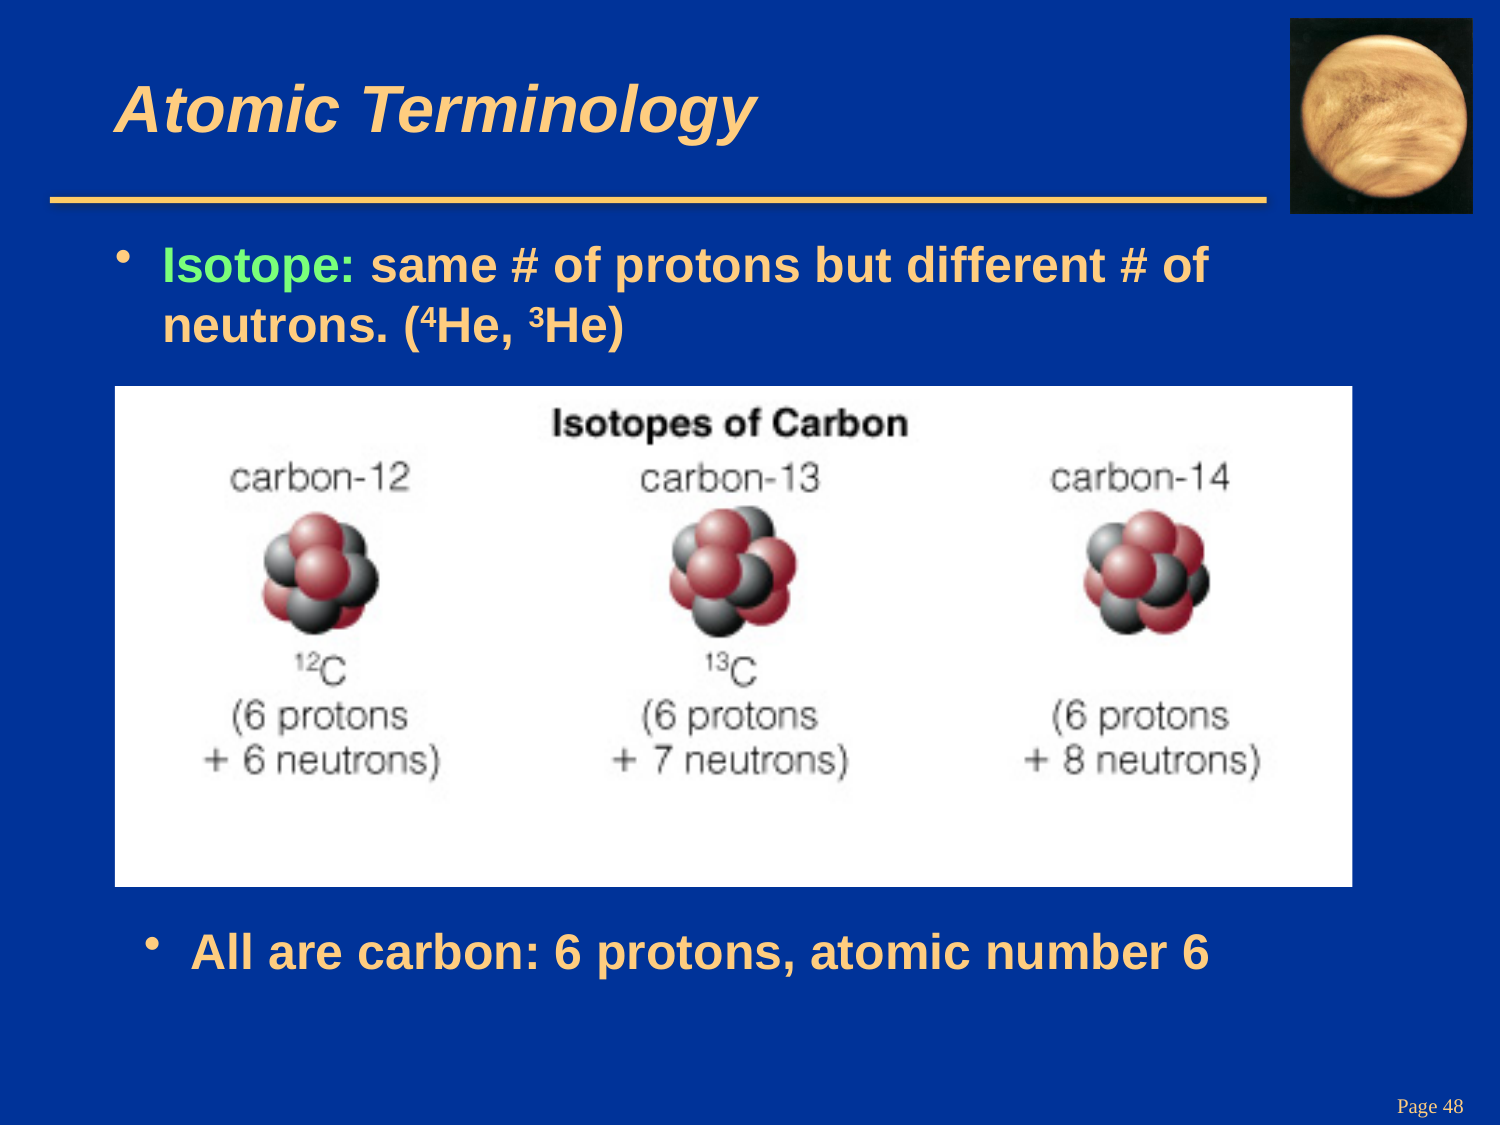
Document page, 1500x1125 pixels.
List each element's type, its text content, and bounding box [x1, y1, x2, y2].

text_box All are carbon: 6 protons, atomic number 6 [128, 912, 1404, 1125]
title Atomic Terminology [99, 49, 1376, 163]
picture [114, 386, 1353, 887]
picture [1290, 18, 1473, 214]
list Isotope: same # of protons but different # of neutrons. (4He, 3He) [99, 224, 1376, 438]
